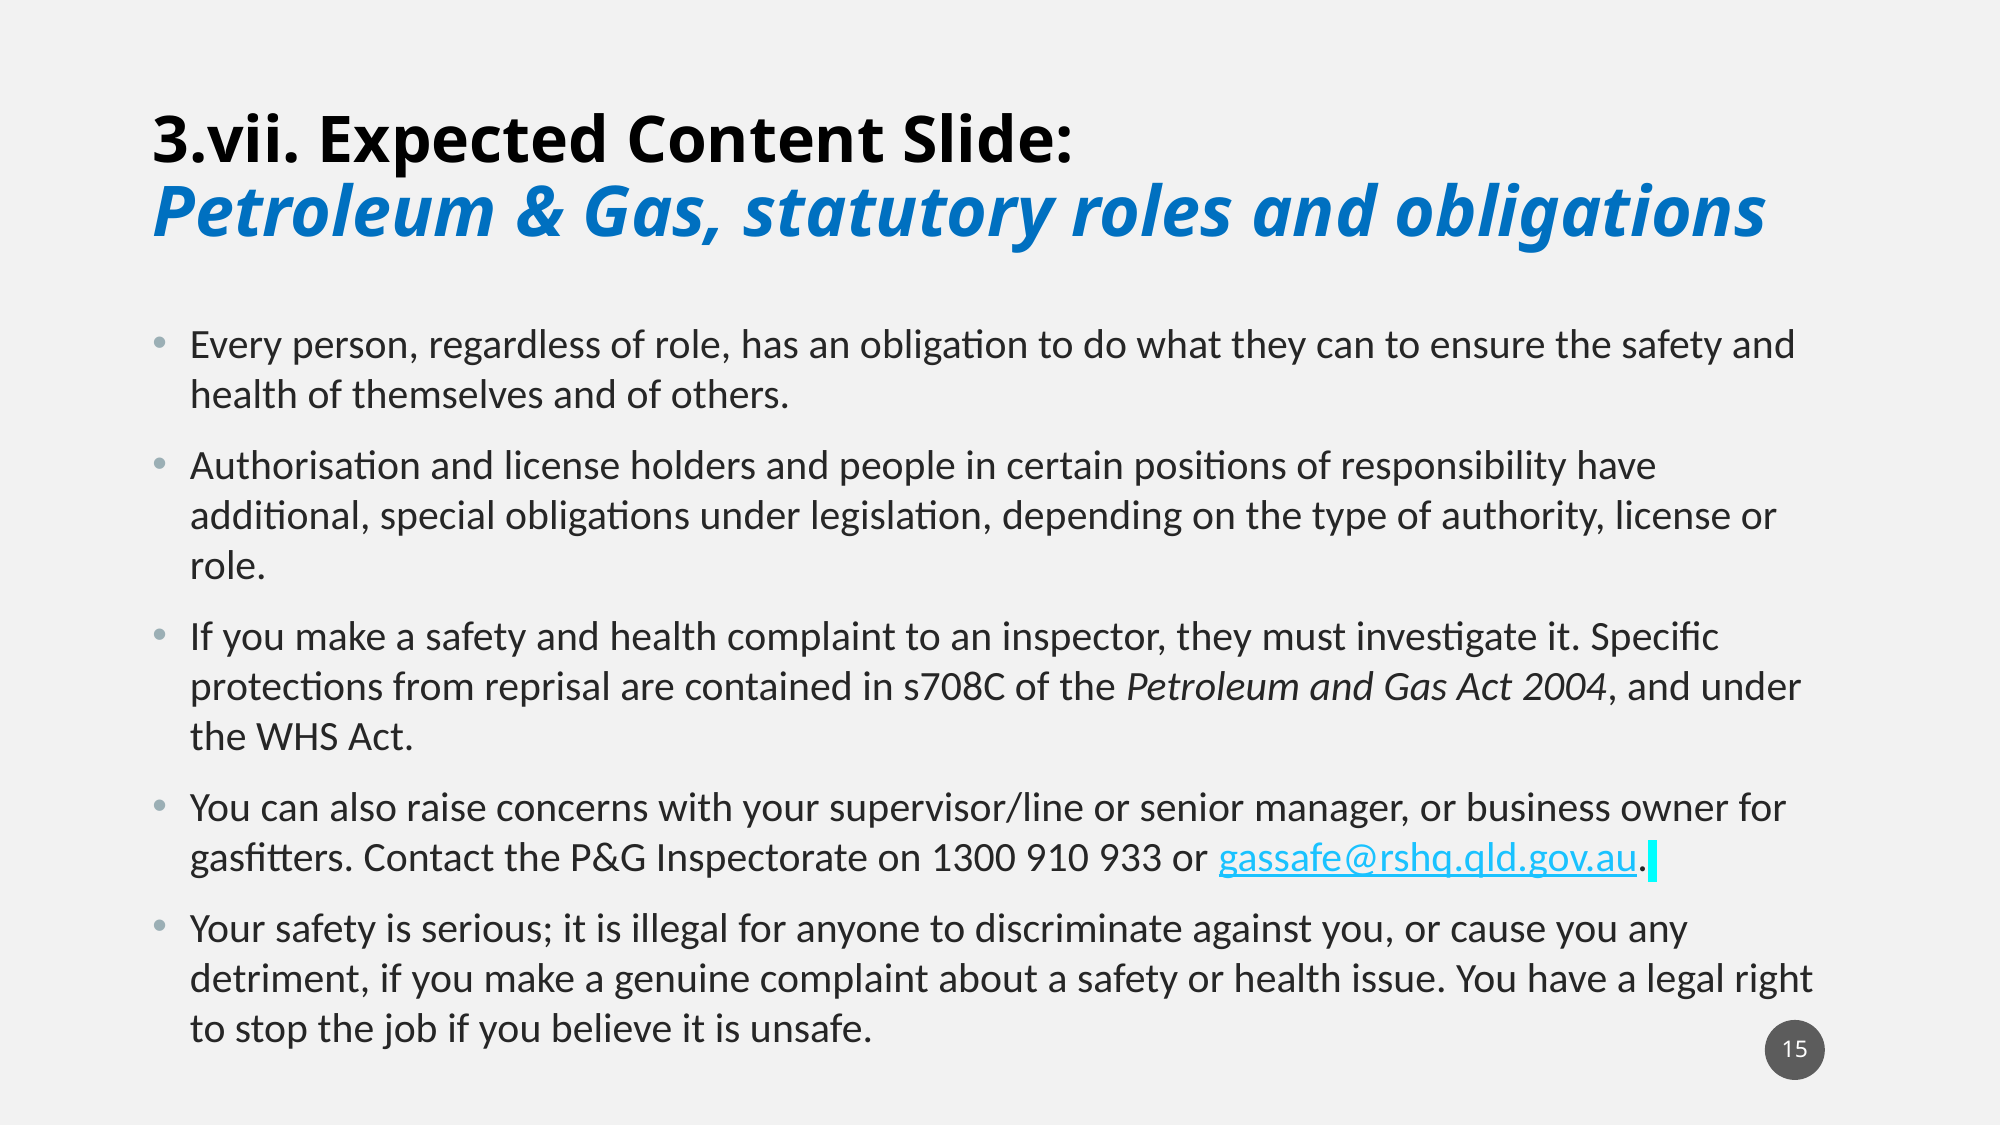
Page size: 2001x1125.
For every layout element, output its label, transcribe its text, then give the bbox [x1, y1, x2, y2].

text_box 3.vii. Expected Content Slide: Petroleum & Gas, statutory roles and obligations [137, 70, 1863, 289]
slide_number 15 [1764, 1019, 1825, 1080]
list Every person, regardless of role, has an obligation to do what they can to ensure the safety and health of themselves and of others. Authorisation and license holders and people in certain positions of responsibility have additional, special obligations under legislation, depending on the type of authority, license or role. If you make a safety and health complaint to an inspector, they must investigate it. Specific protections from reprisal are contained in s708C of the Petroleum and Gas Act 2004, and under the WHS Act. You can also raise concerns with your supervisor/line or senior manager, or business owner for gasfitters. Contact the P&G Inspectorate on 1300 910 933 or gassafe@rshq.qld.gov.au. Your safety is serious; it is illegal for anyone to discriminate against you, or cause you any detriment, if you make a genuine complaint about a safety or health issue. You have a legal right to stop the job if you believe it is unsafe. [137, 309, 1863, 1043]
